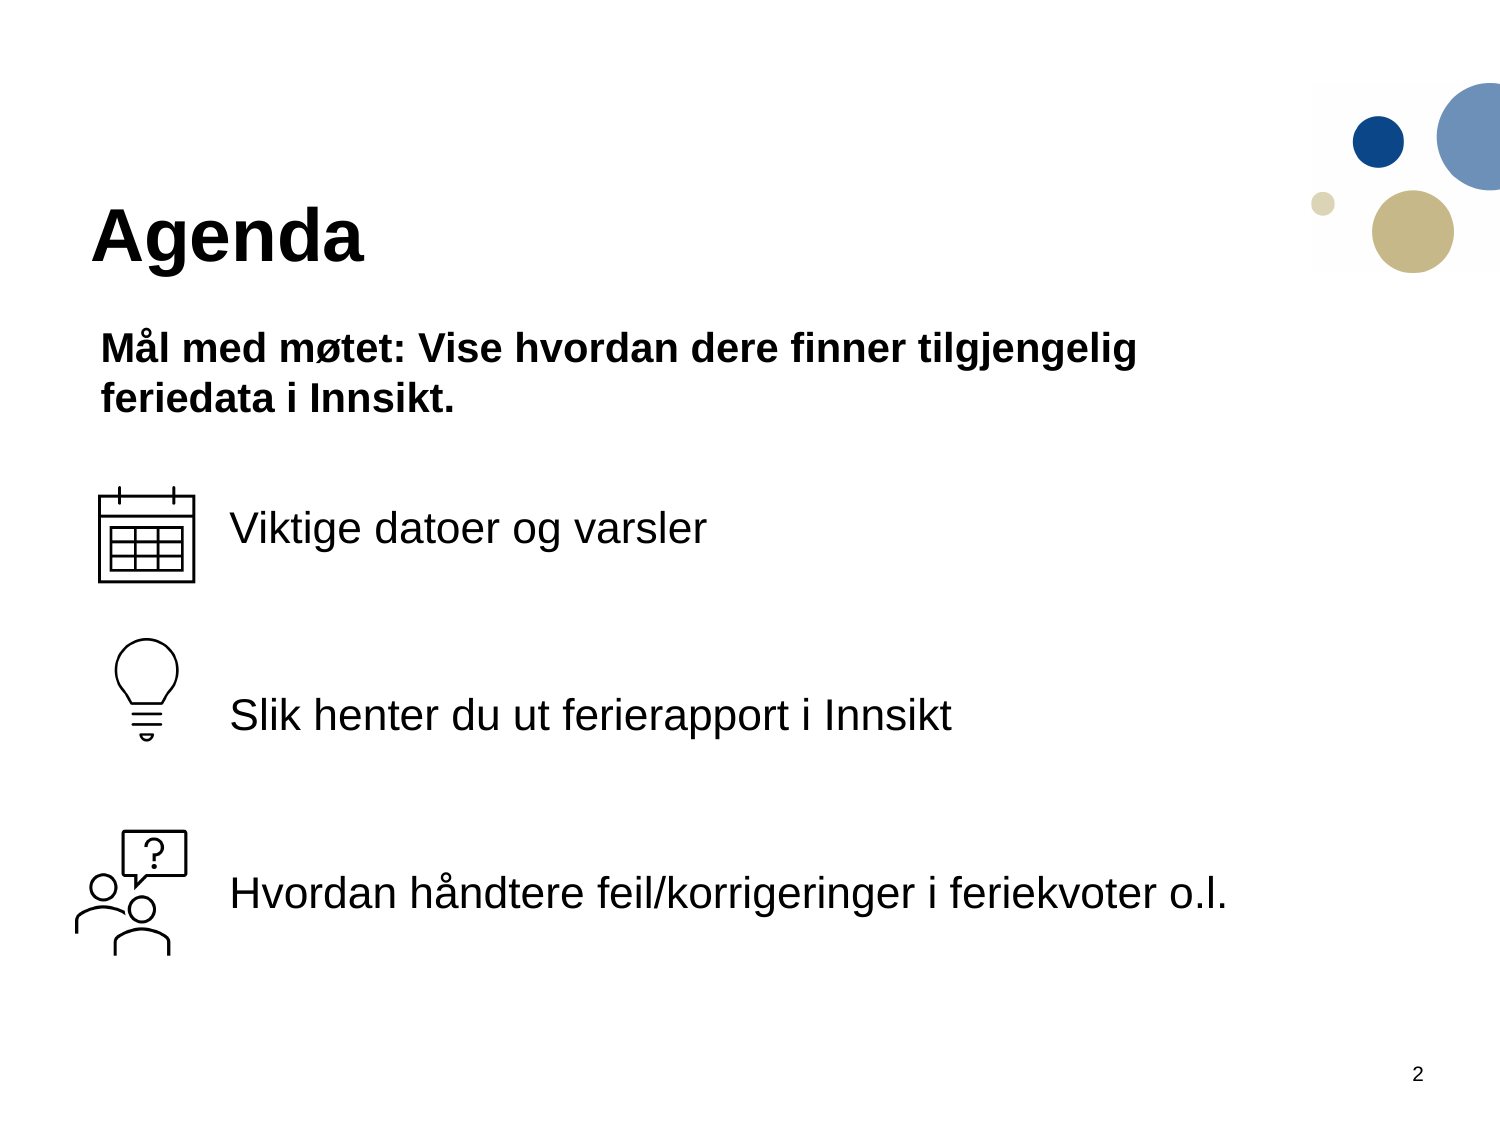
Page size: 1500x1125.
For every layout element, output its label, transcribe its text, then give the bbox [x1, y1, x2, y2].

picture [85, 628, 208, 751]
list Viktige datoer og varsler Slik henter du ut ferierapport i Innsikt Hvordan håndtere feil/korrigeringer i feriekvoter o.l. [214, 491, 1457, 929]
title Agenda [75, 178, 1425, 285]
text_box Mål med møtet: Vise hvordan dere finner tilgjengelig feriedata i Innsikt. [85, 313, 1379, 473]
picture [78, 466, 215, 603]
picture [1311, 83, 1500, 273]
picture [56, 817, 207, 968]
